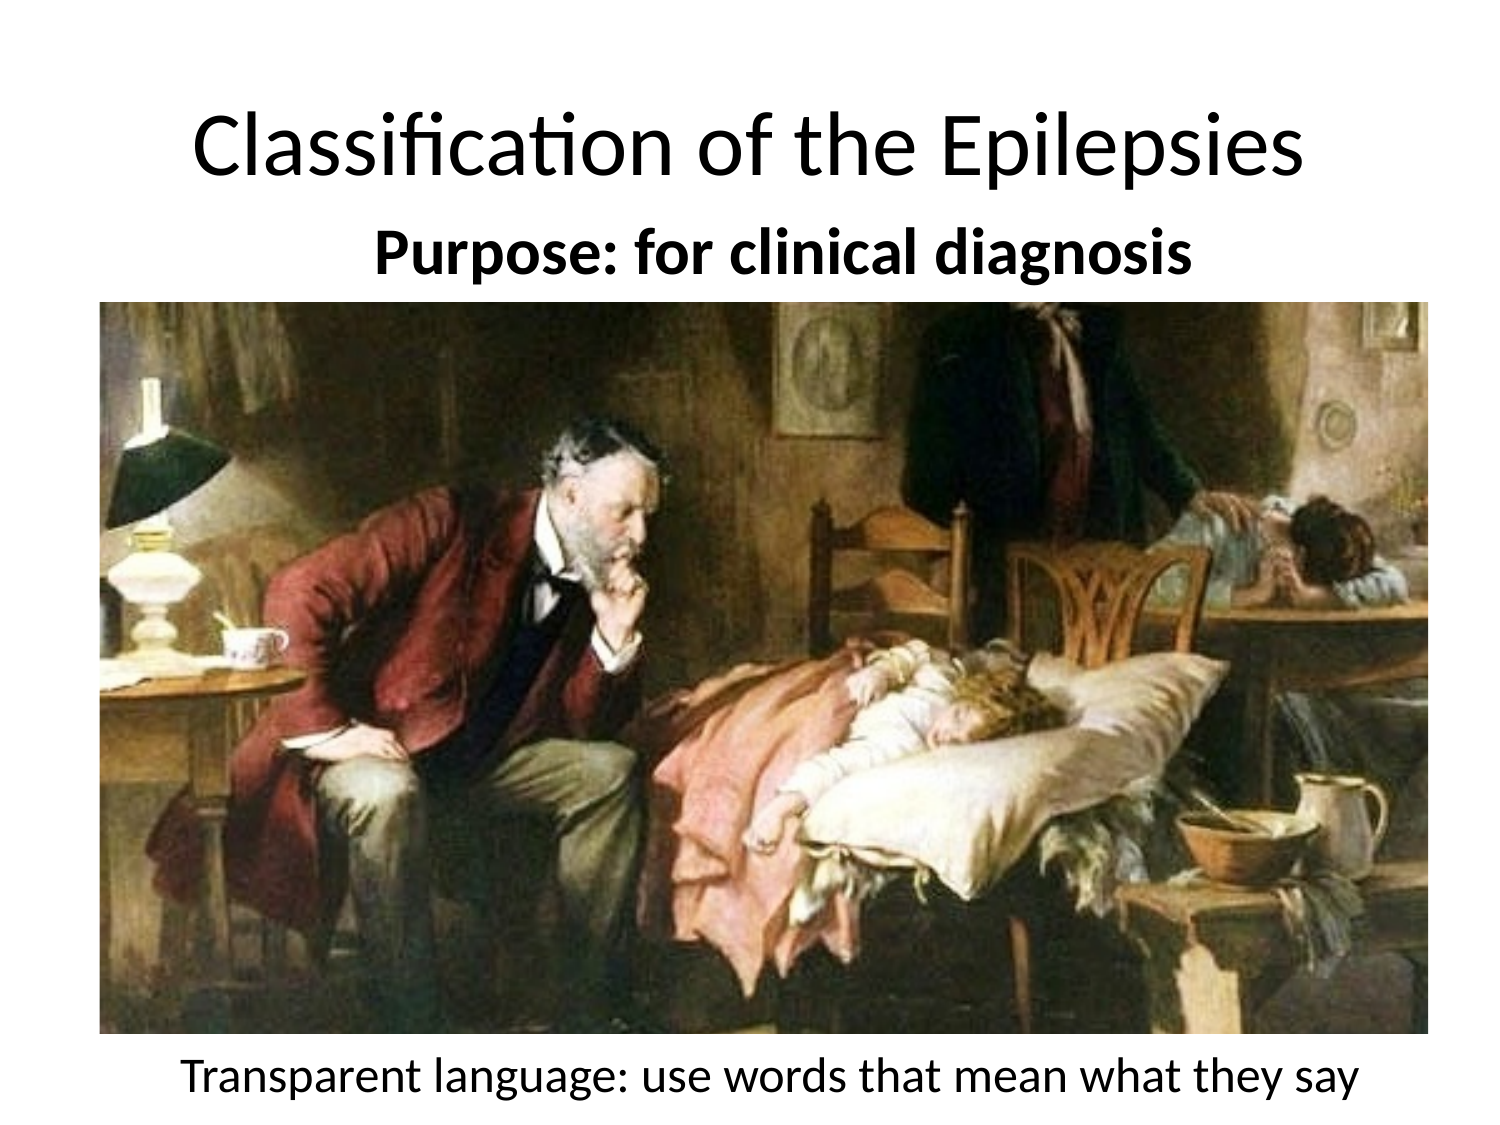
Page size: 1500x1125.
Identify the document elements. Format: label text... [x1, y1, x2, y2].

title Classification of the Epilepsies [75, 45, 1425, 200]
list Purpose: for clinical diagnosis [71, 200, 1497, 943]
picture [99, 302, 1429, 1034]
text_box Transparent language: use words that mean what they say [165, 1042, 1375, 1110]
